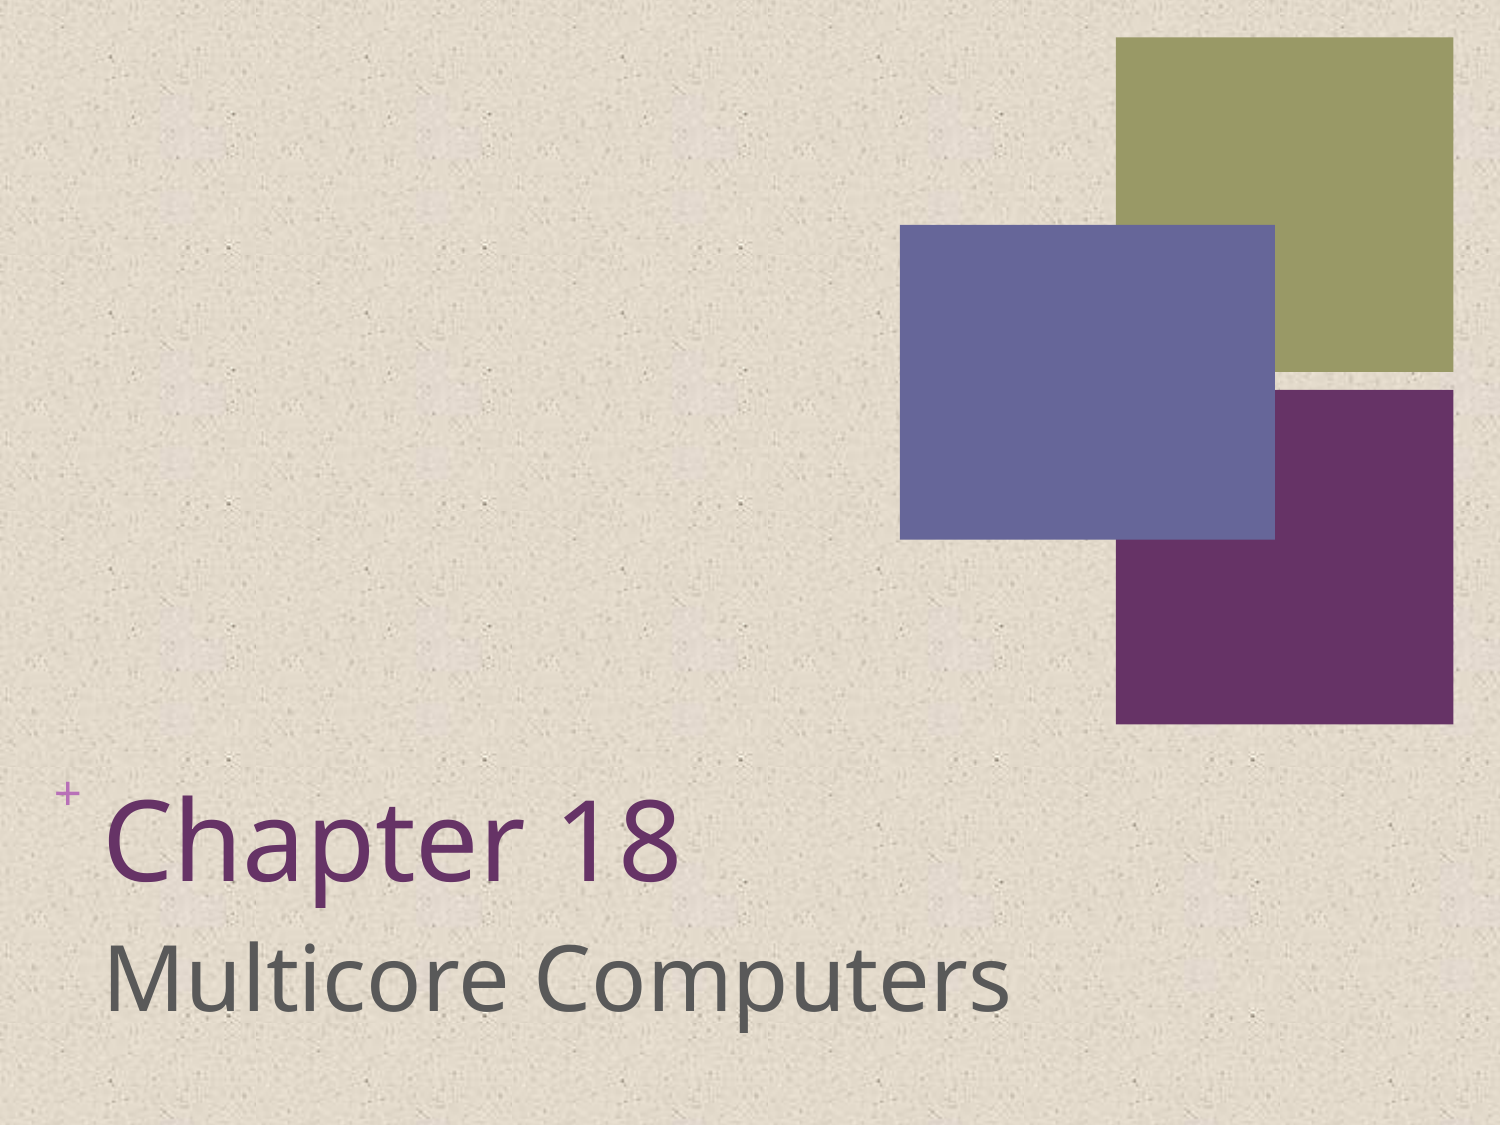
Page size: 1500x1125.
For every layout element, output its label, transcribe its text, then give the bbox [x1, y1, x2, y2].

title Chapter 18 [87, 774, 1104, 912]
text_box [899, 224, 1275, 540]
picture [0, 0, 1500, 1125]
list Multicore Computers [87, 912, 1104, 1058]
